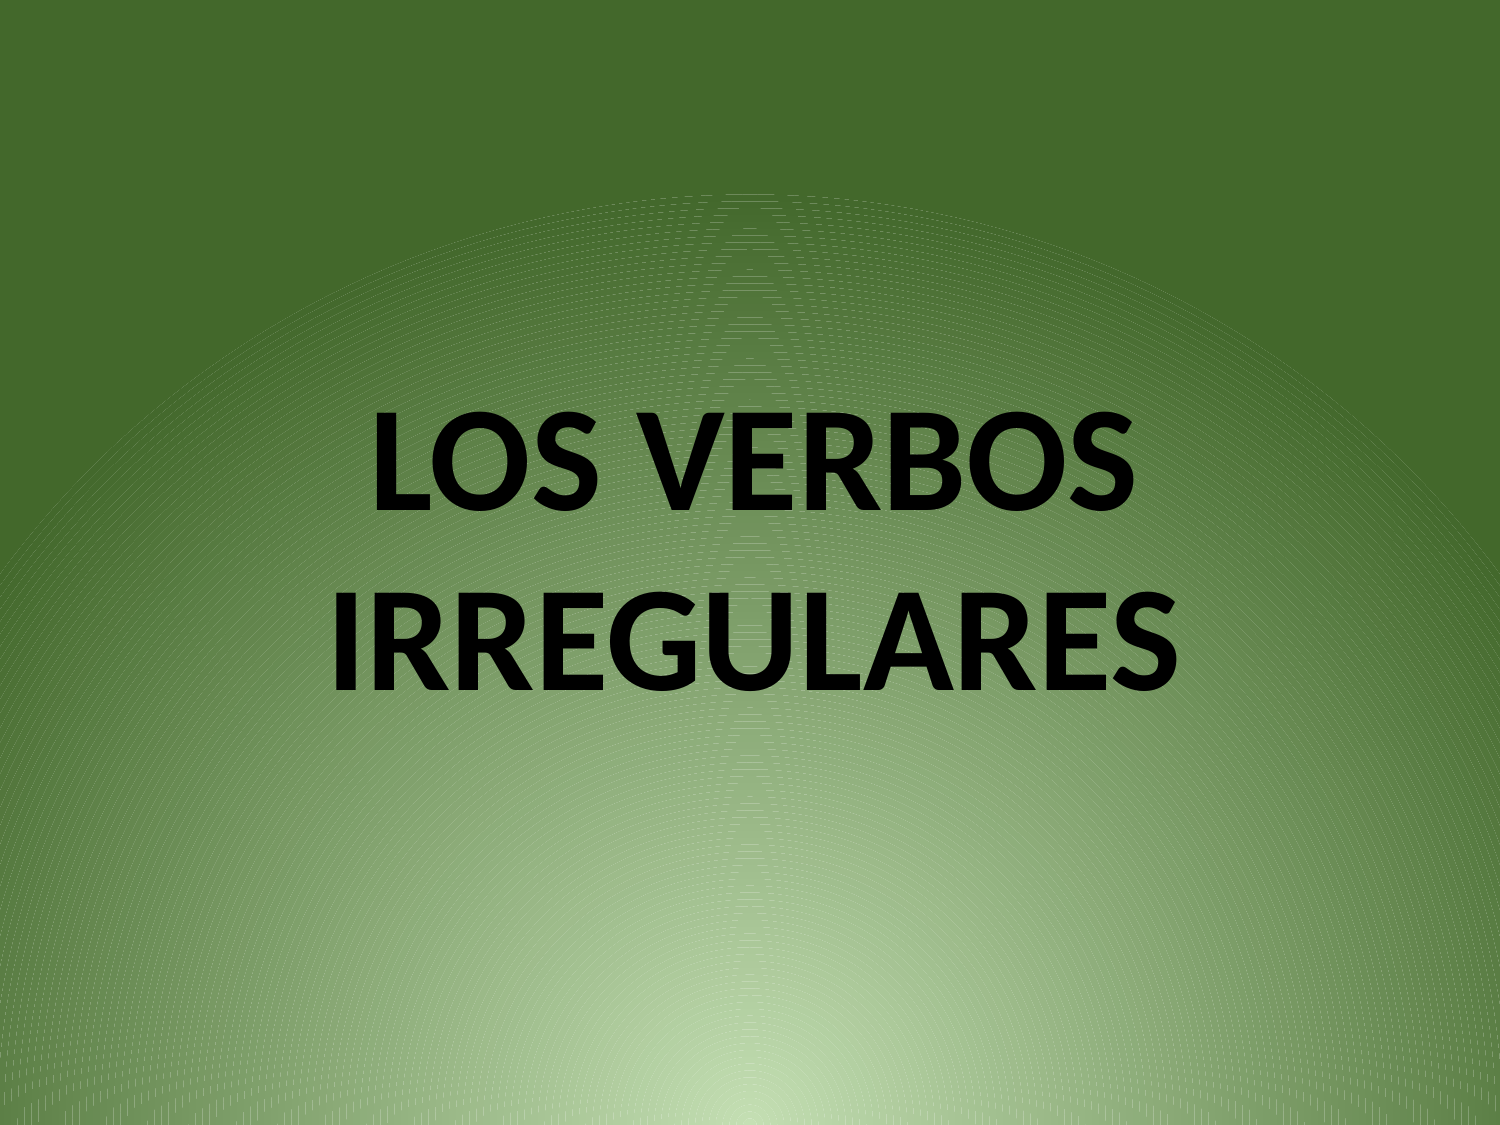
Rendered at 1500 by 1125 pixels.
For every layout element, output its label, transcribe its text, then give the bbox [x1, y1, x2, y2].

text_box LOS VERBOS IRREGULARES [307, 352, 1202, 728]
